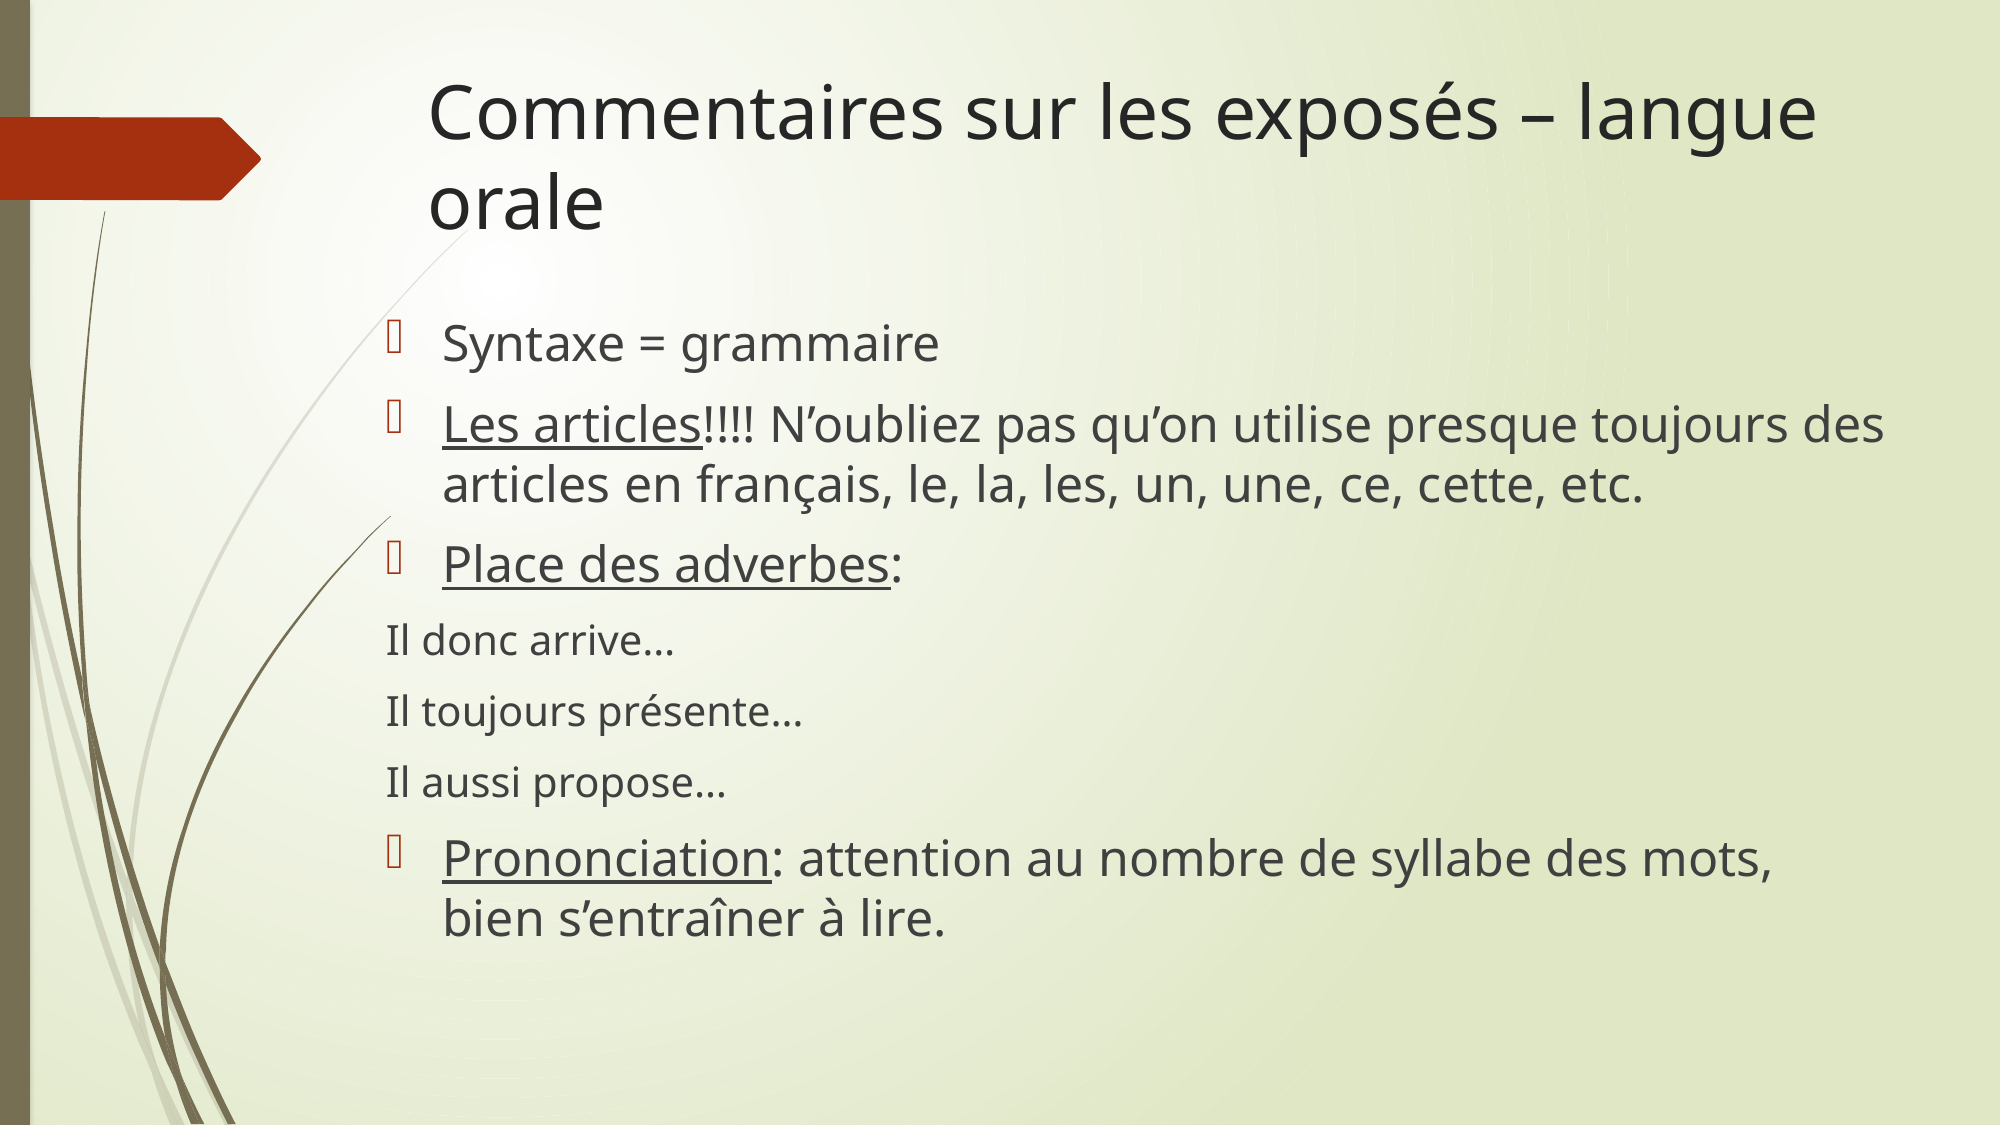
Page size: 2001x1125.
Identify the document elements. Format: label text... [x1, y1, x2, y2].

title Commentaires sur les exposés – langue orale [412, 57, 1875, 268]
list Syntaxe = grammaire Les articles!!!! N’oubliez pas qu’on utilise presque toujours des articles en français, le, la, les, un, une, ce, cette, etc. Place des adverbes: Il donc arrive… Il toujours présente… Il aussi propose… Prononciation: attention au nombre de syllabe des mots, bien s’entraîner à lire. [370, 303, 1905, 1125]
